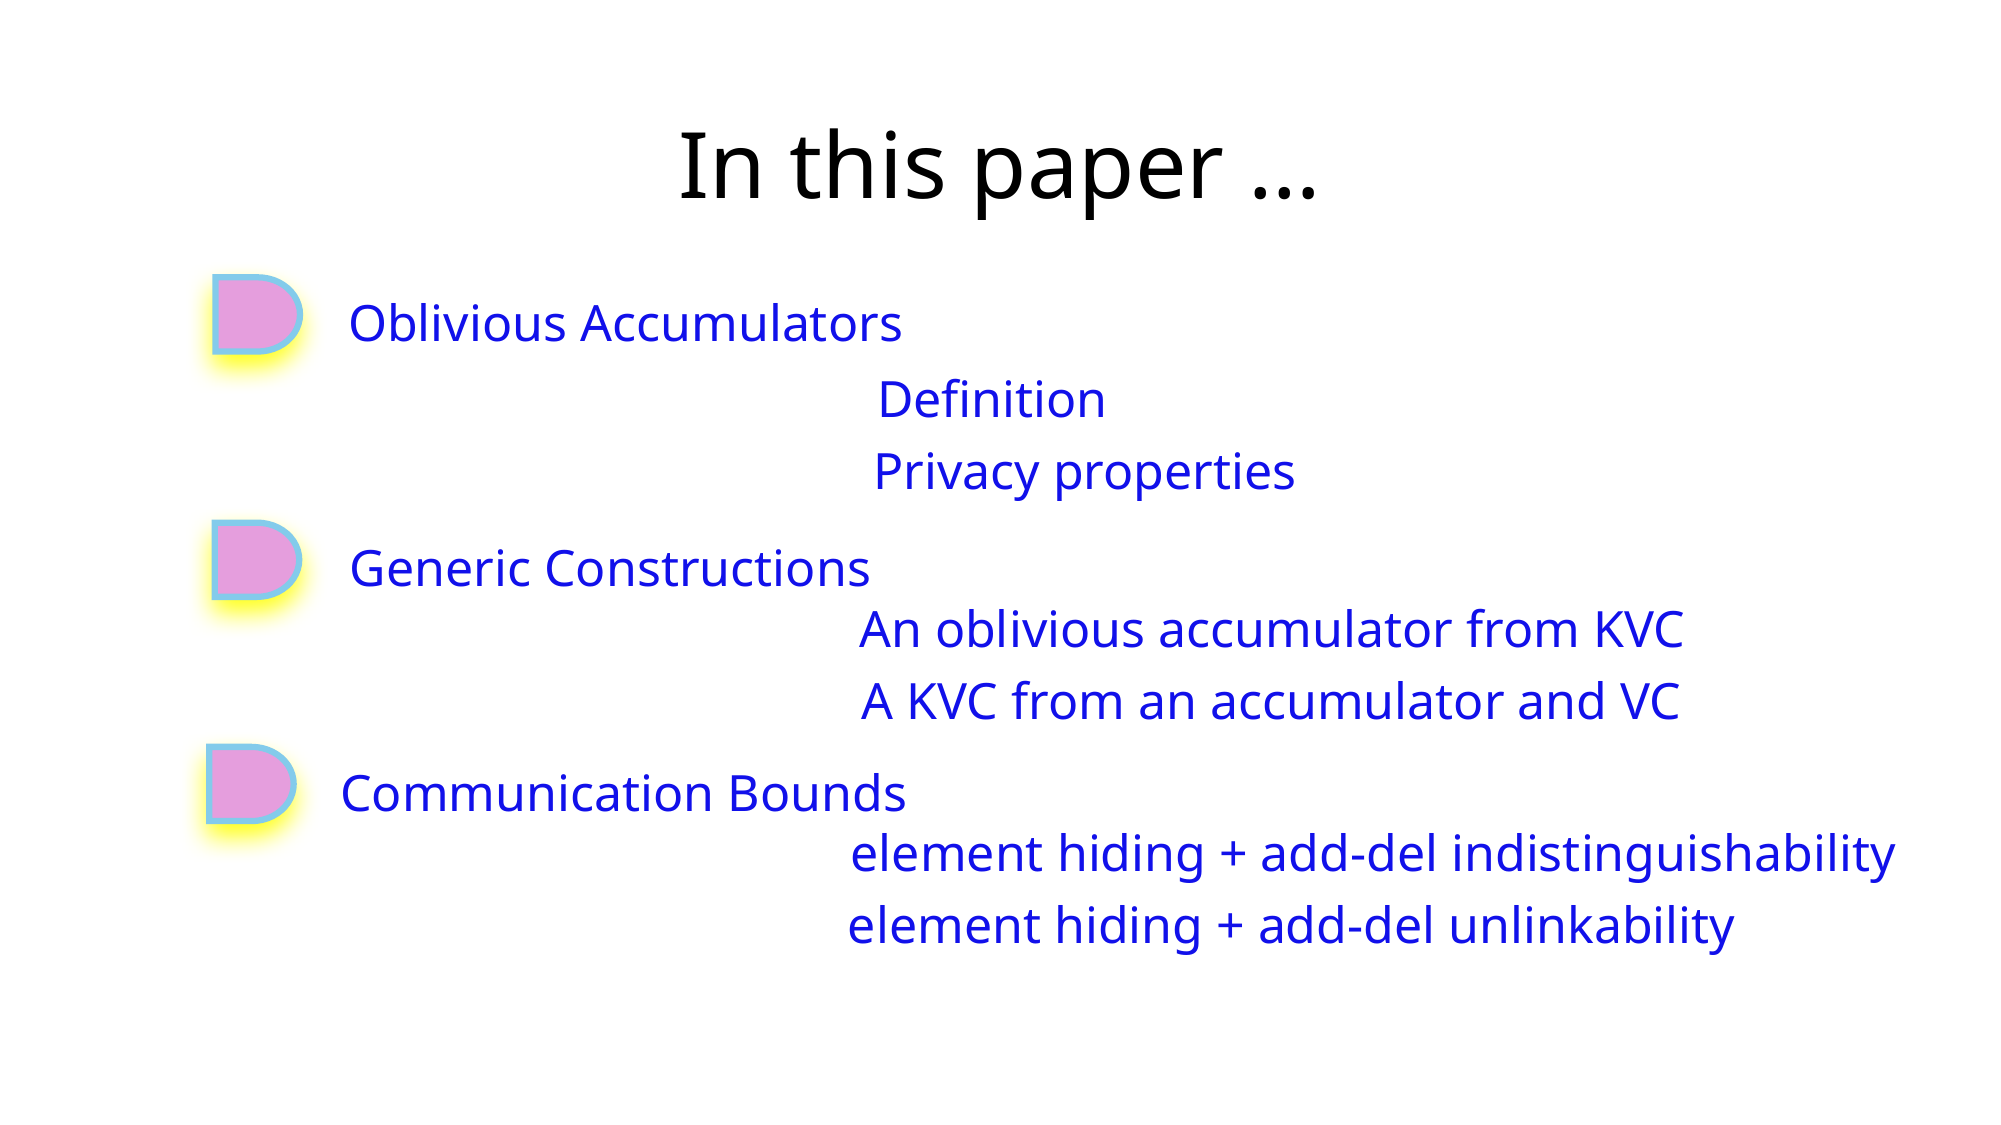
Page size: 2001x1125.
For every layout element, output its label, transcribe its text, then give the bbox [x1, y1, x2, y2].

text_box Oblivious Accumulators [333, 284, 919, 359]
text_box Privacy properties [858, 431, 1312, 507]
text_box element hiding + add-del unlinkability [833, 886, 1751, 961]
text_box Communication Bounds [325, 753, 923, 829]
text_box An oblivious accumulator from KVC [844, 590, 1701, 665]
text_box Definition [862, 359, 1123, 431]
text_box element hiding + add-del indistinguishability [835, 814, 1912, 889]
text_box [214, 275, 302, 354]
text_box [213, 521, 301, 599]
text_box [207, 745, 296, 823]
text_box how big is ? [209, 271, 282, 278]
text_box Generic Constructions [334, 529, 886, 605]
text_box A KVC from an accumulator and VC [846, 661, 1710, 737]
title In this paper … [137, 59, 1863, 278]
